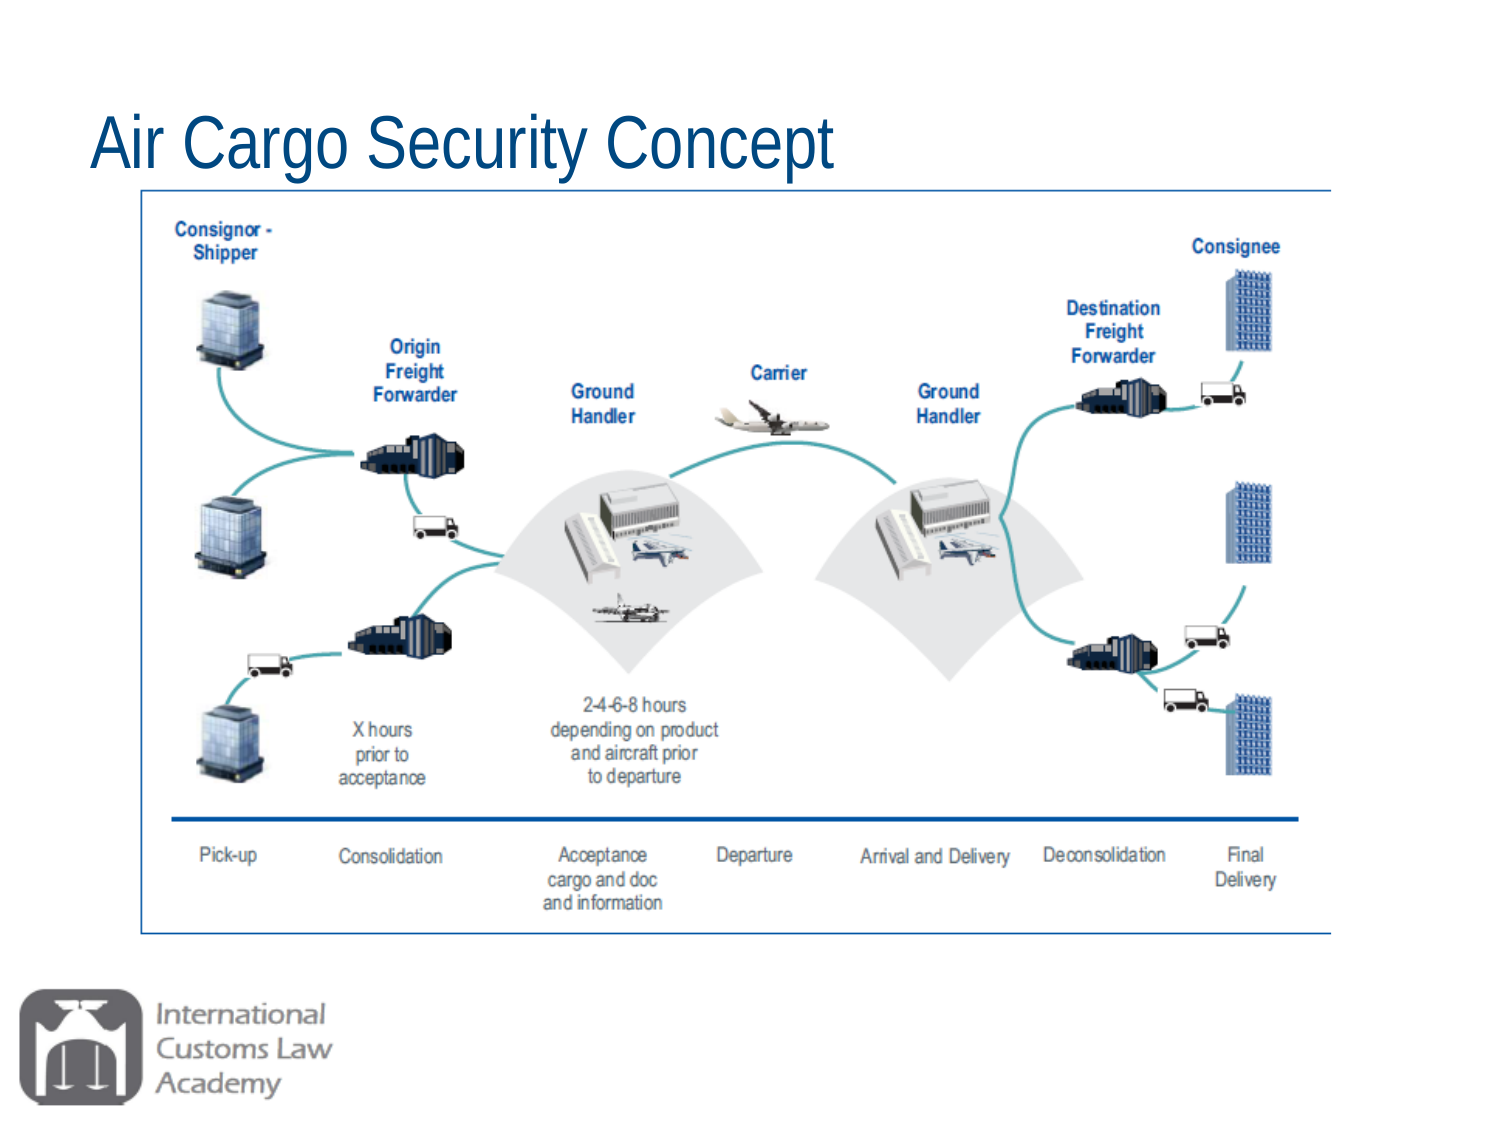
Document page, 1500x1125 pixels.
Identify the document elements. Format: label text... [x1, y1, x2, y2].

title Air Cargo Security Concept [75, 45, 1425, 233]
picture [130, 184, 1332, 950]
picture [1, 958, 459, 1125]
